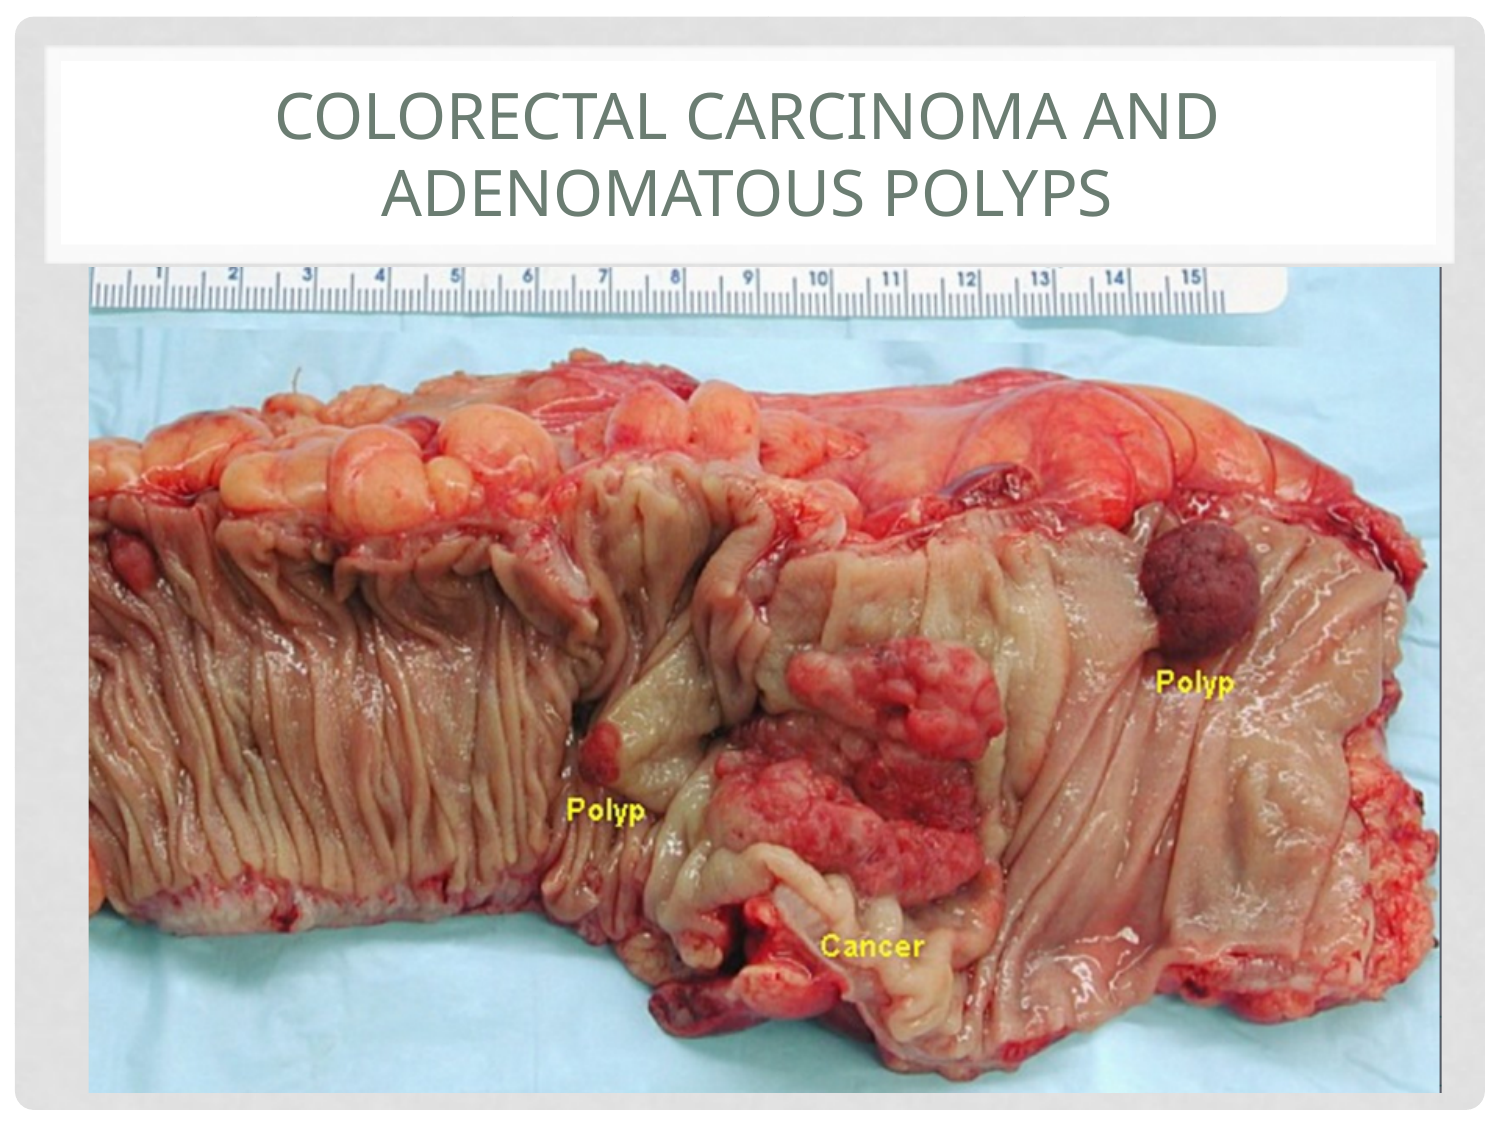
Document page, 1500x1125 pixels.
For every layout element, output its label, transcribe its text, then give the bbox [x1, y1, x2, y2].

title Colorectal carcinoma and adenomatous polyps [69, 66, 1425, 238]
picture [88, 266, 1442, 1093]
